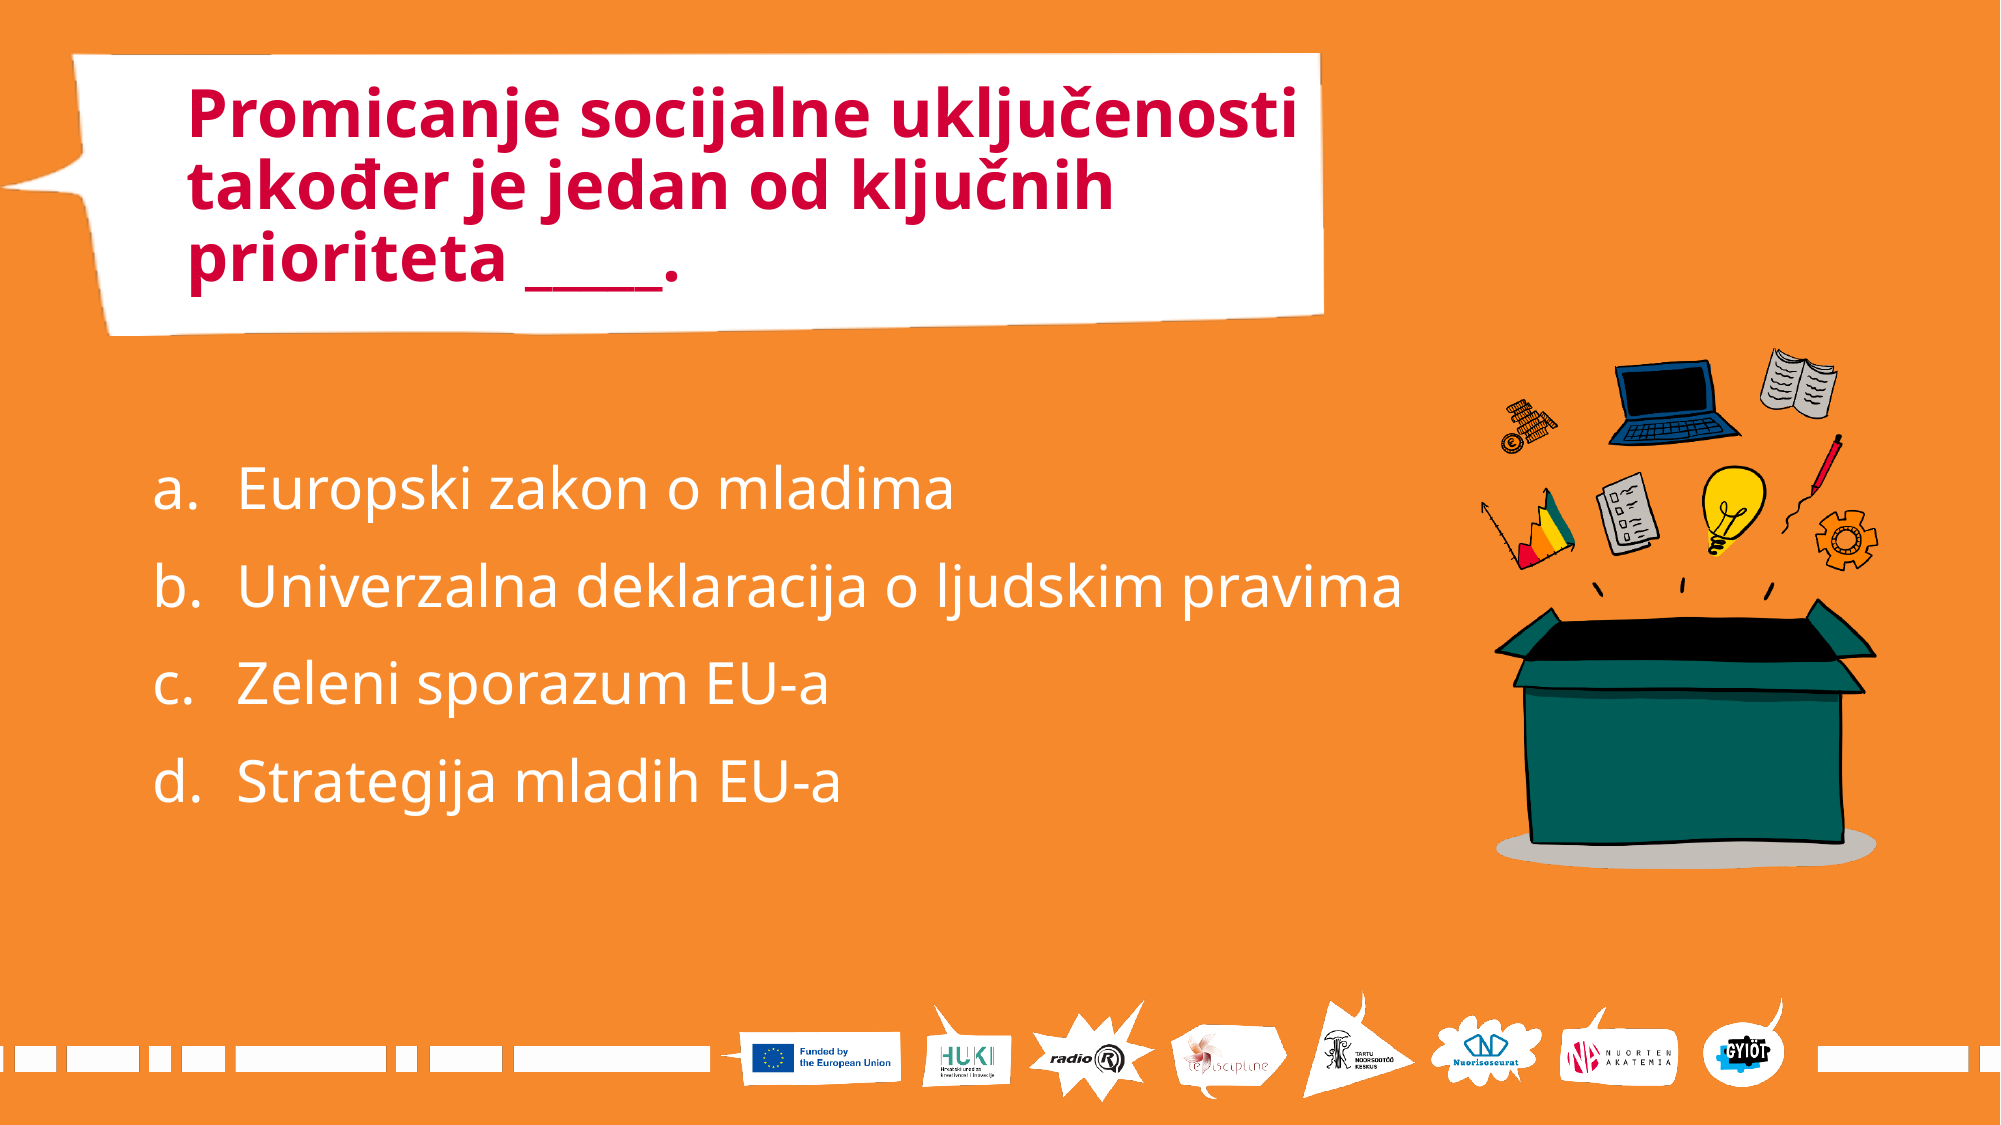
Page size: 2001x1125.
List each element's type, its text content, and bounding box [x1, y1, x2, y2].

picture [0, 53, 1325, 336]
picture [0, 316, 2000, 1125]
list Europski zakon o mladima Univerzalna deklaracija o ljudskim pravima Zeleni sporazum EU-a Strategija mladih EU-a [137, 436, 1419, 828]
